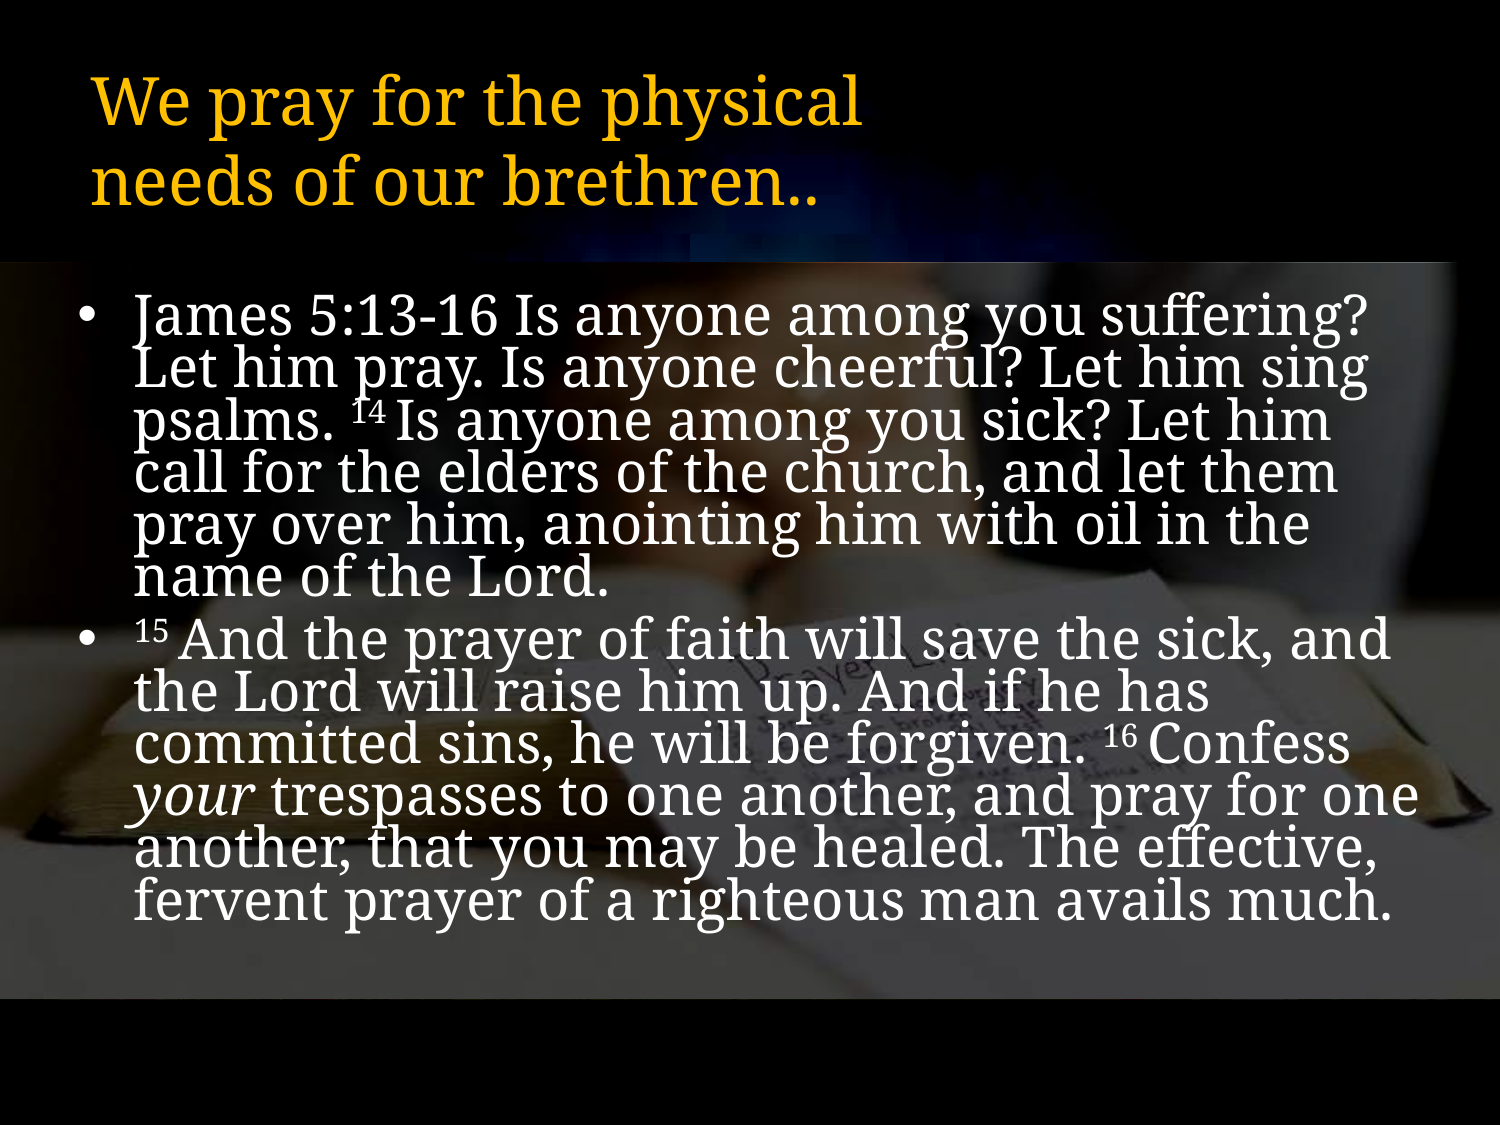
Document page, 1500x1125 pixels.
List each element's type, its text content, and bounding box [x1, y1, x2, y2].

picture [0, 262, 1500, 1000]
title We pray for the physical needs of our brethren.. [75, 45, 925, 233]
